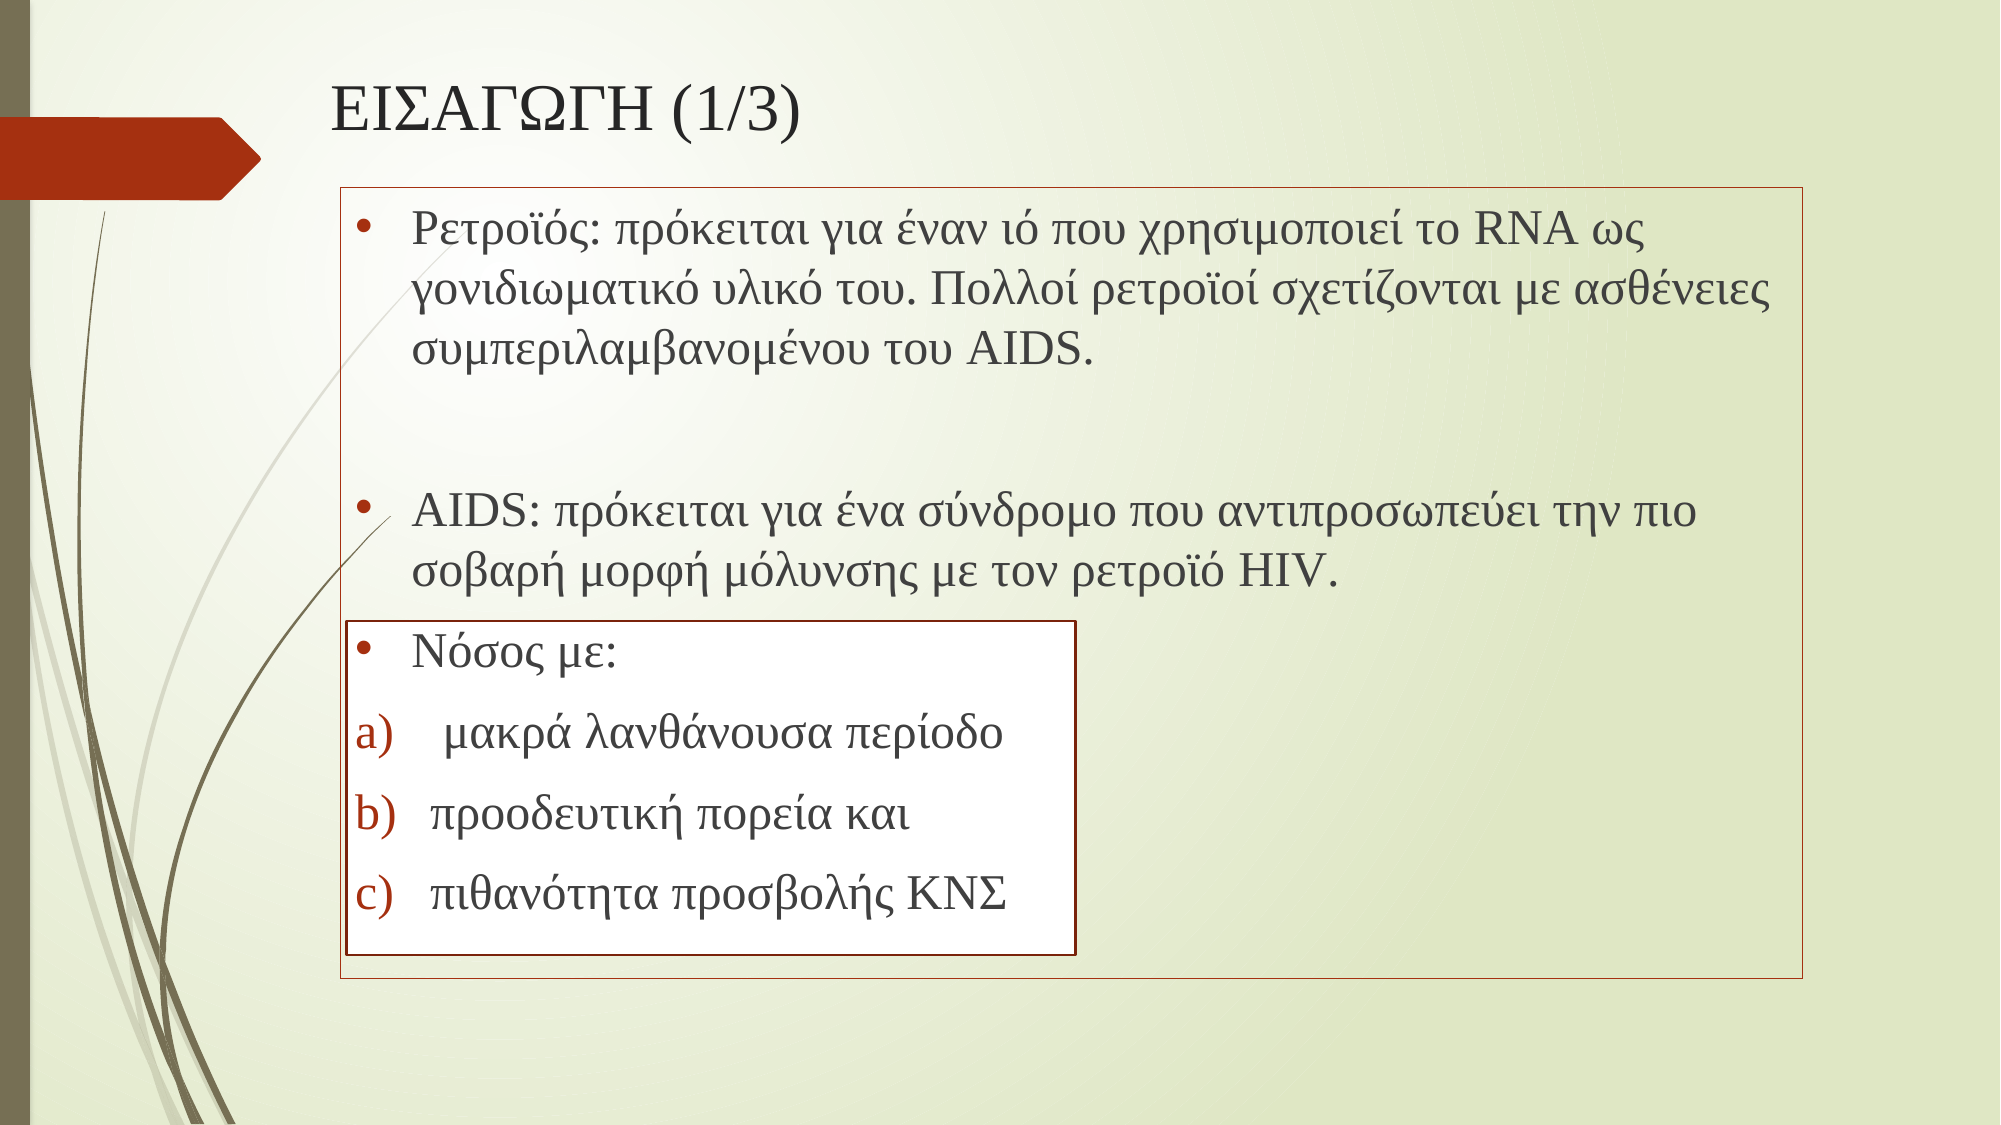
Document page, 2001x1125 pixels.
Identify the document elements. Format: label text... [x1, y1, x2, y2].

list Ρετροϊός: πρόκειται για έναν ιό που χρησιμοποιεί το RNA ως γονιδιωματικό υλικό του. Πολλοί ρετροϊοί σχετίζονται με ασθένειες συμπεριλαμβανομένου του AIDS. AIDS: πρόκειται για ένα σύνδρομο που αντιπροσωπεύει την πιο σοβαρή μορφή μόλυνσης με τον ρετροϊό HIV. Νόσος με: μακρά λανθάνουσα περίοδο προοδευτική πορεία και πιθανότητα προσβολής ΚΝΣ [340, 187, 1803, 979]
title ΕΙΣΑΓΩΓΗ (1/3) [315, 55, 865, 169]
